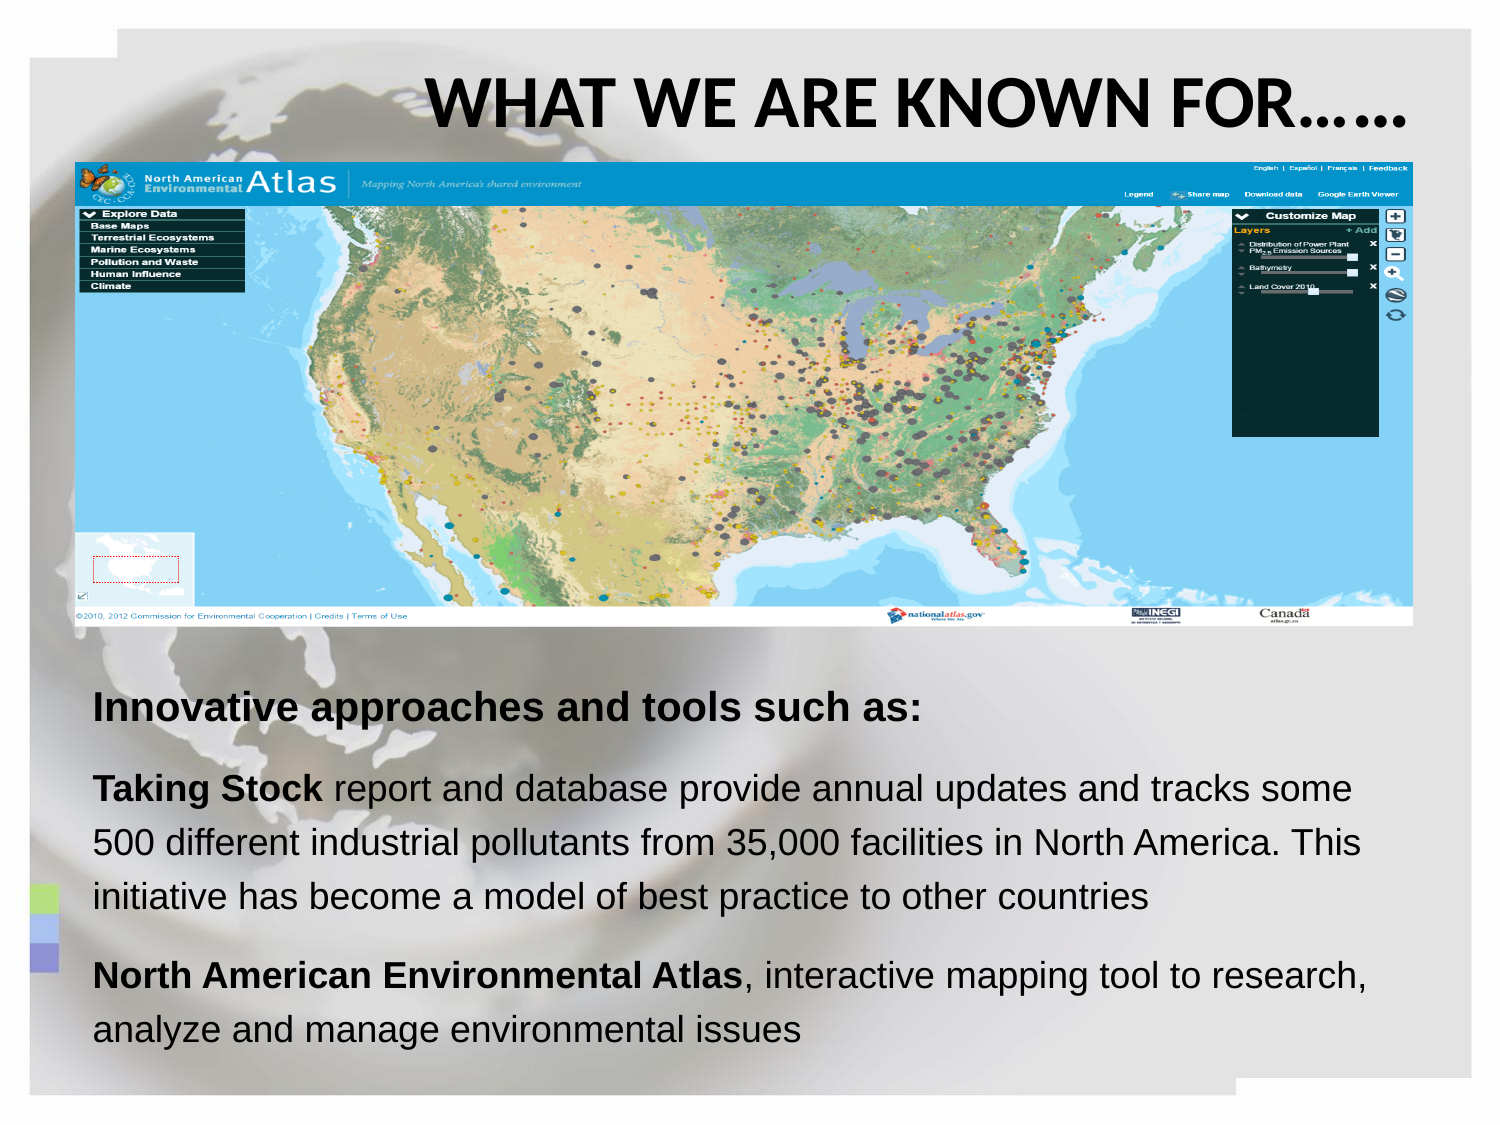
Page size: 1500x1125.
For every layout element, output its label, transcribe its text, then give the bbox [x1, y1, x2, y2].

subtitle Innovative approaches and tools such as: Taking Stock report and database provide annual updates and tracks some 500 different industrial pollutants from 35,000 facilities in North America. This initiative has become a model of best practice to other countries North American Environmental Atlas, interactive mapping tool to research, analyze and manage environmental issues [77, 662, 1435, 1051]
text_box WHAT WE ARE KNOWN FOR…… [112, 24, 1425, 163]
picture [0, 0, 1500, 1125]
